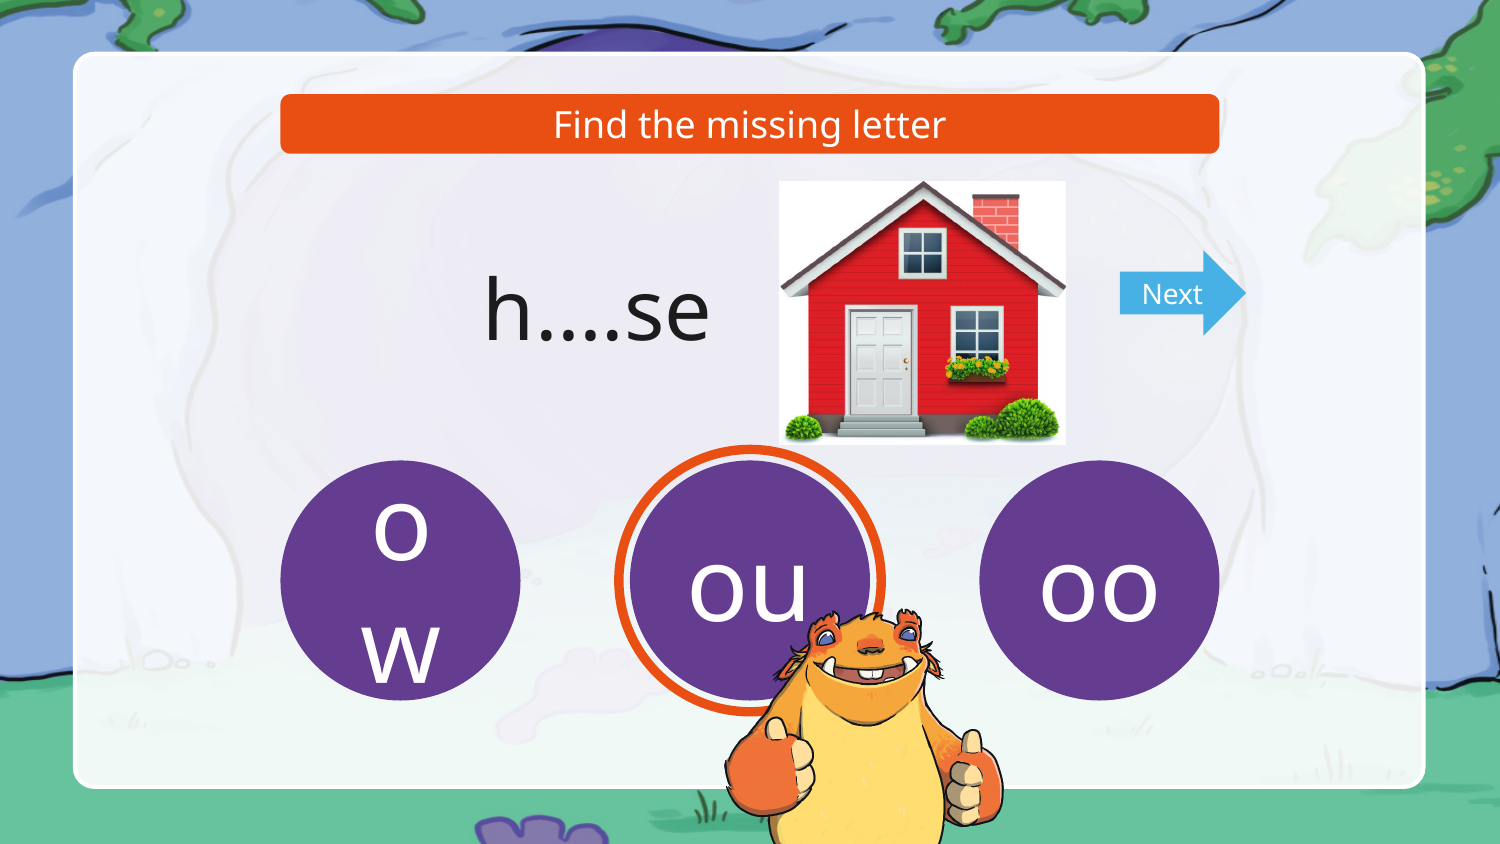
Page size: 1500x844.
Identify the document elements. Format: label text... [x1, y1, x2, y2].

text_box h….se [471, 250, 725, 363]
text_box Next [1118, 247, 1248, 339]
text_box oo [978, 459, 1221, 702]
picture [0, 0, 1500, 844]
text_box ow [279, 459, 522, 702]
text_box Find the missing letter [279, 93, 1221, 155]
text_box [617, 448, 883, 711]
